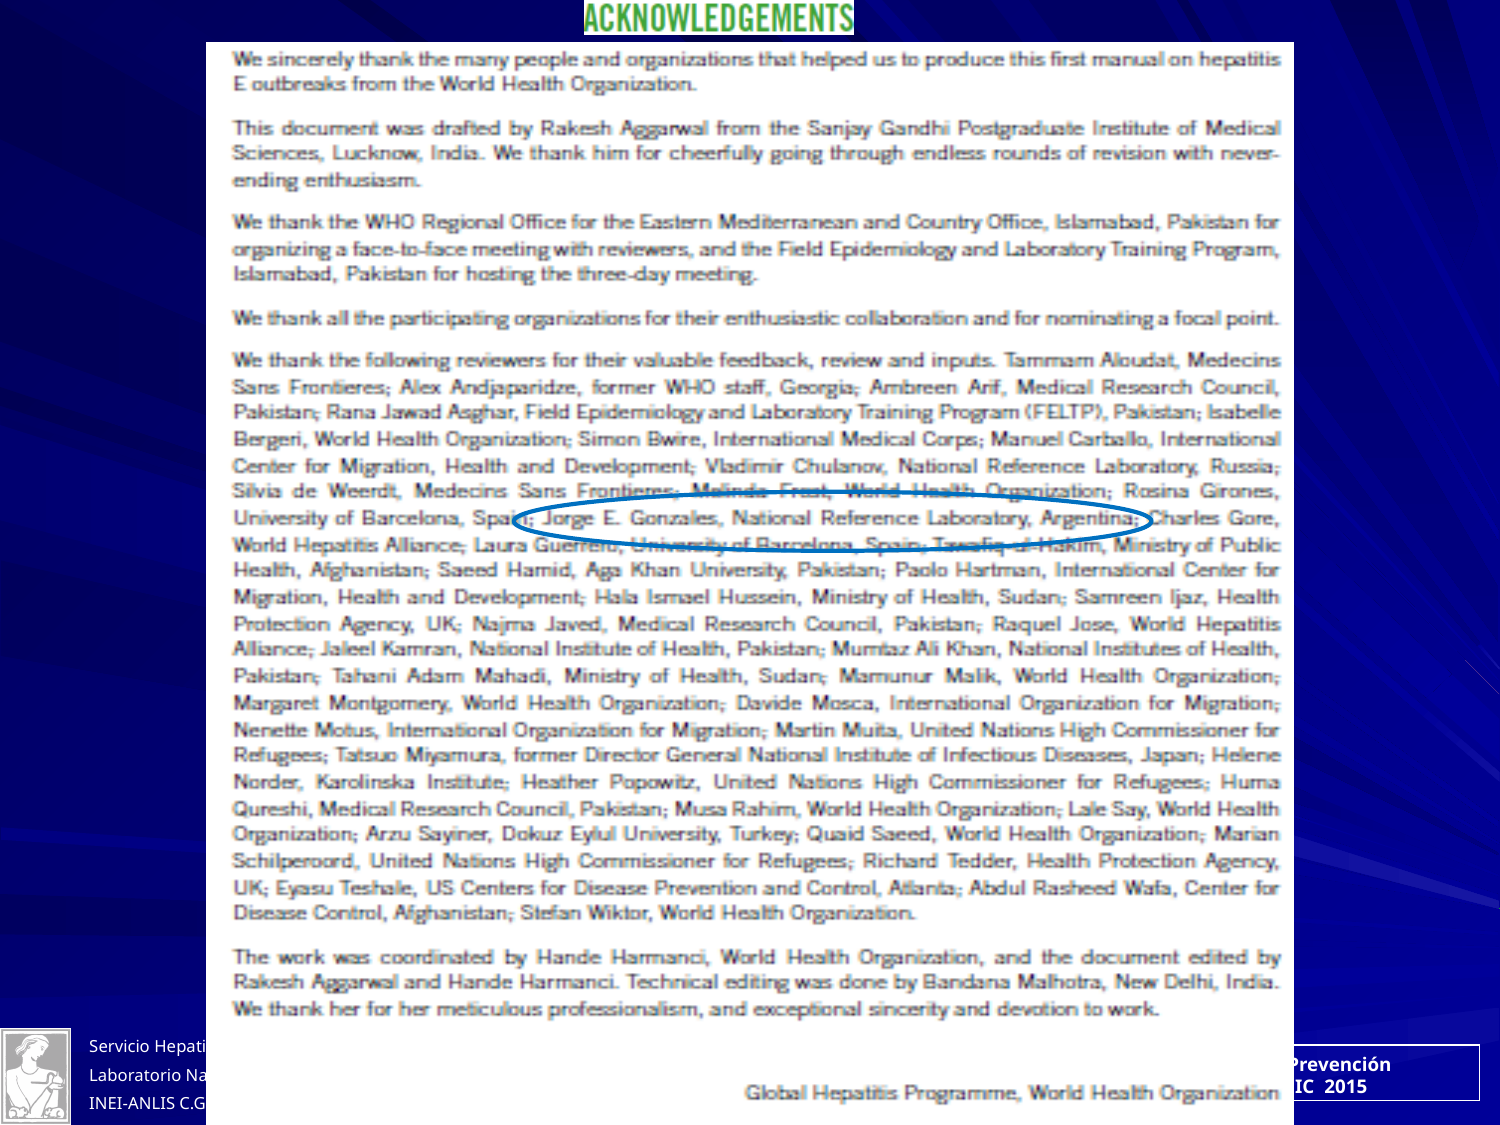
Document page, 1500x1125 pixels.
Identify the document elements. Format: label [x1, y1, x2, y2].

picture [206, 42, 1294, 1125]
picture [584, 0, 854, 35]
picture [0, 1028, 71, 1125]
